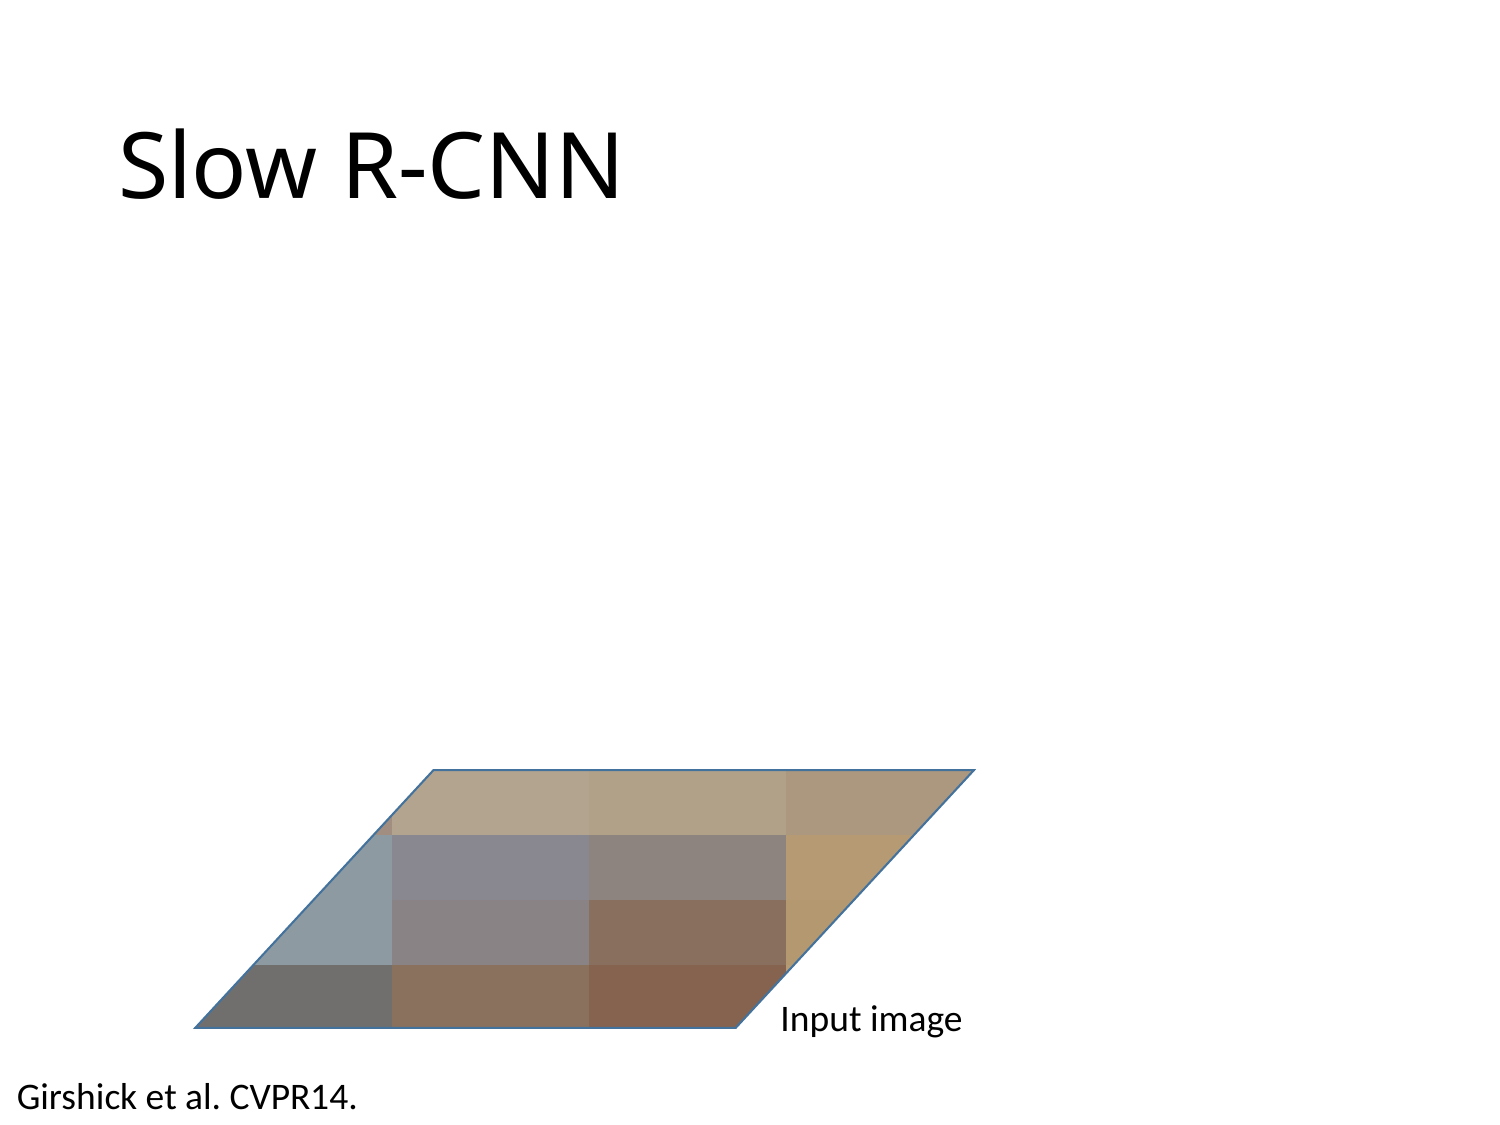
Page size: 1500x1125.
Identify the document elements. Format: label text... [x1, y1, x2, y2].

text_box [192, 769, 977, 1029]
text_box Input image [765, 987, 978, 1047]
text_box Girshick et al. CVPR14. [2, 1064, 374, 1125]
title Slow R-CNN [103, 59, 1397, 278]
